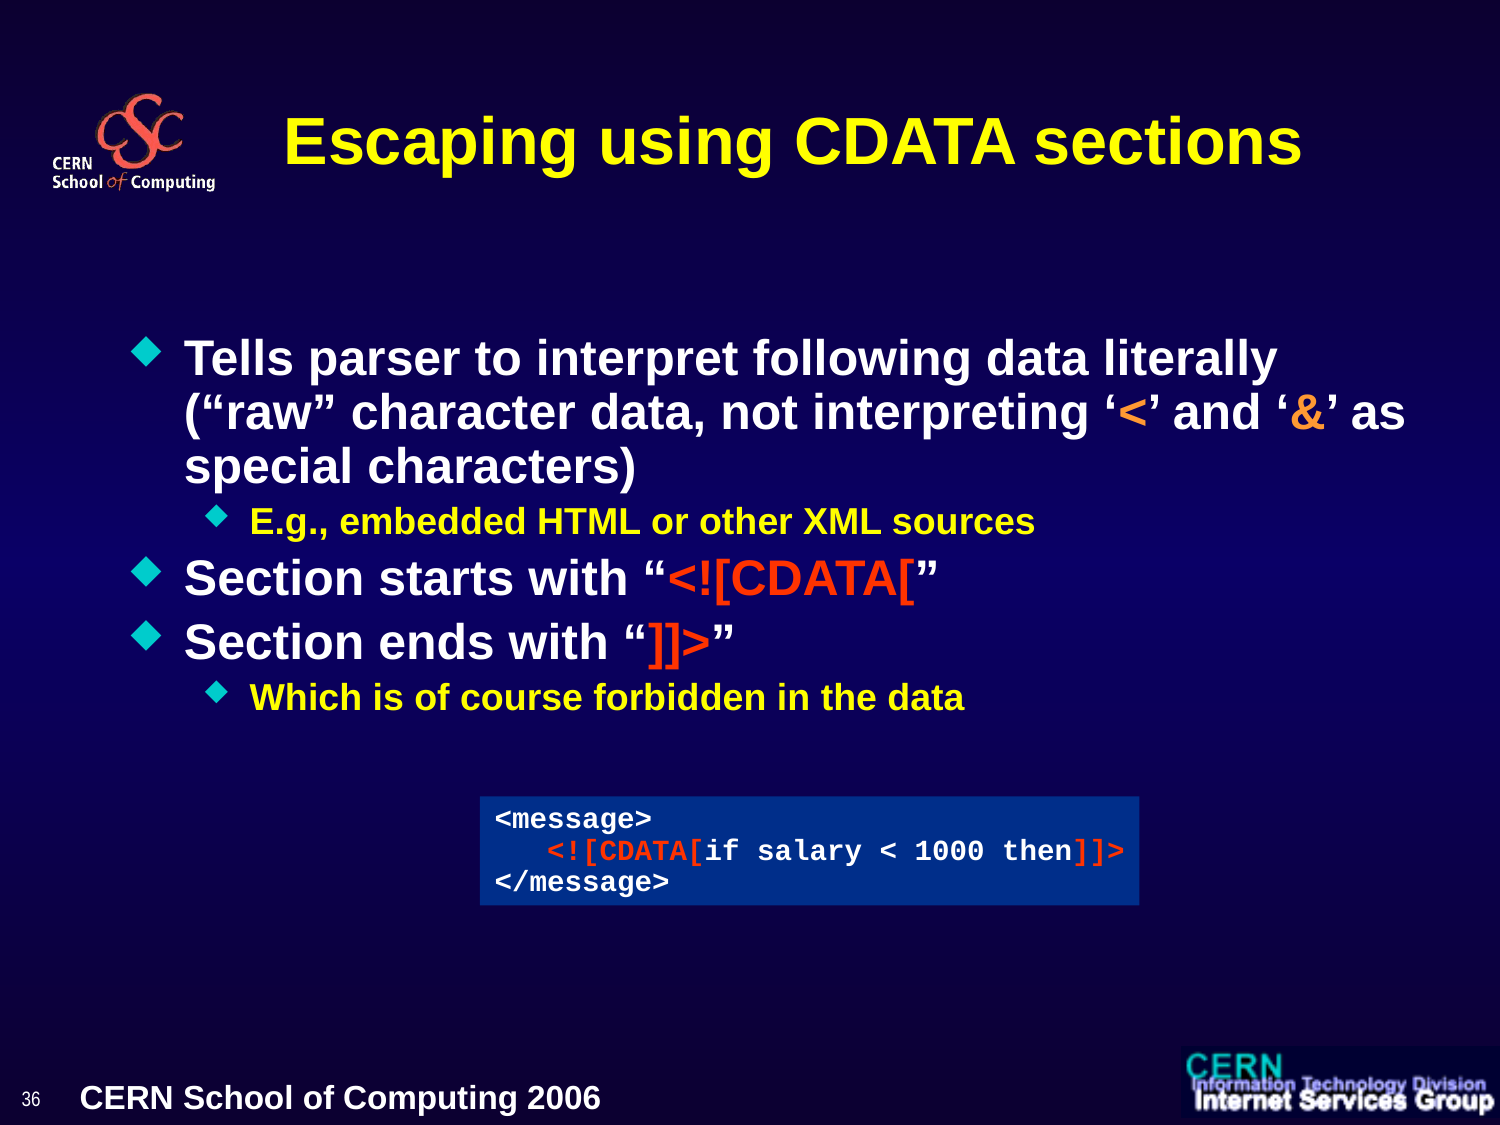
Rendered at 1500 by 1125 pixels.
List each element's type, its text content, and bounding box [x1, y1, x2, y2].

slide_number 36 [6, 1073, 320, 1124]
title Escaping using CDATA sections [268, 32, 1500, 243]
list Tells parser to interpret following data literally (“raw” character data, not interpreting ‘<’ and ‘&’ as special characters) E.g., embedded HTML or other XML sources Section starts with “<![CDATA[” Section ends with “]]>” Which is of course forbidden in the data [112, 324, 1426, 1001]
picture [43, 90, 221, 192]
picture [1181, 1046, 1500, 1118]
text_box <message> <![CDATA[if salary < 1000 then]]> </message> [479, 796, 1140, 906]
